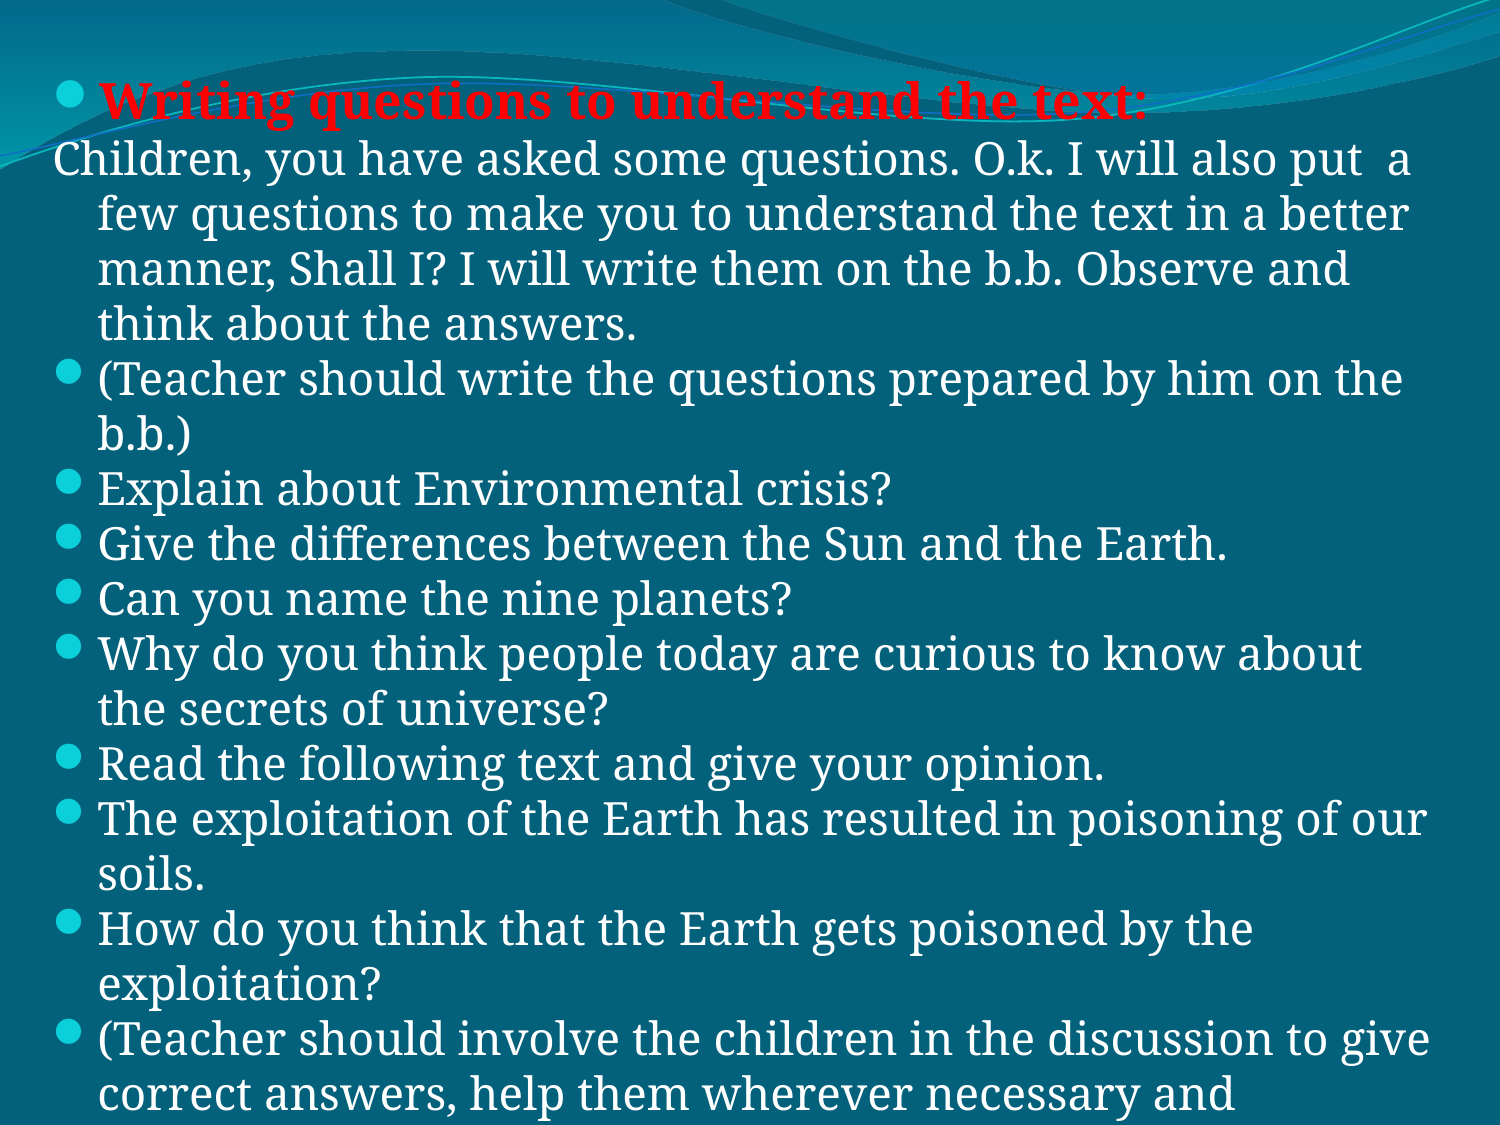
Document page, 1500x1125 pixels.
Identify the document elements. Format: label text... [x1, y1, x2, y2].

picture [1344, 1030, 1364, 1046]
picture [773, 1086, 792, 1110]
picture [192, 1086, 211, 1110]
picture [449, 1105, 454, 1113]
picture [753, 1086, 767, 1109]
picture [148, 1086, 157, 1109]
picture [332, 1031, 345, 1054]
picture [474, 1031, 484, 1054]
picture [170, 1086, 179, 1109]
picture [904, 1086, 912, 1091]
picture [320, 1021, 330, 1054]
picture [1409, 1031, 1428, 1055]
picture [717, 1031, 734, 1055]
picture [180, 1086, 188, 1091]
picture [634, 1025, 646, 1055]
picture [847, 1031, 865, 1055]
picture [824, 1031, 833, 1054]
picture [1186, 1032, 1201, 1054]
picture [748, 1031, 762, 1054]
picture [158, 1086, 166, 1091]
picture [351, 1031, 371, 1055]
picture [1342, 1048, 1363, 1065]
picture [599, 1031, 617, 1055]
picture [767, 1031, 777, 1054]
picture [151, 1000, 159, 1010]
picture [524, 1076, 534, 1109]
picture [486, 1031, 498, 1054]
picture [579, 1080, 592, 1110]
picture [659, 1086, 673, 1109]
picture [1367, 1031, 1377, 1054]
picture [238, 1080, 250, 1110]
picture [1211, 1086, 1224, 1110]
picture [376, 1031, 391, 1055]
picture [702, 1086, 732, 1109]
picture [936, 1031, 950, 1054]
picture [114, 1023, 139, 1054]
picture [322, 1086, 337, 1109]
picture [1247, 1031, 1256, 1054]
picture [1180, 1086, 1189, 1109]
picture [732, 1086, 741, 1103]
picture [1063, 1021, 1072, 1054]
picture [1092, 1031, 1107, 1055]
picture [605, 1086, 619, 1109]
picture [983, 1021, 993, 1054]
picture [1380, 1031, 1395, 1054]
picture [1397, 1031, 1405, 1037]
picture [650, 1021, 659, 1054]
picture [471, 1076, 481, 1109]
picture [192, 1031, 209, 1055]
picture [1029, 1104, 1038, 1110]
picture [100, 1086, 117, 1110]
picture [502, 1086, 520, 1110]
picture [503, 1031, 518, 1054]
picture [1305, 1031, 1325, 1055]
picture [370, 1086, 379, 1104]
picture [341, 1086, 354, 1109]
picture [680, 1031, 699, 1055]
picture [781, 1021, 791, 1054]
picture [649, 1086, 658, 1109]
picture [416, 1086, 424, 1091]
picture [1190, 1086, 1204, 1109]
picture [1050, 1087, 1065, 1109]
picture [1014, 1031, 1032, 1055]
picture [968, 1025, 980, 1055]
picture [570, 1031, 585, 1054]
picture [433, 1021, 442, 1054]
picture [519, 1031, 528, 1041]
picture [217, 1086, 234, 1110]
picture [1105, 1086, 1114, 1091]
picture [223, 1031, 237, 1054]
picture [743, 1076, 752, 1109]
picture [406, 1086, 415, 1109]
picture [269, 1086, 286, 1109]
picture [100, 1022, 110, 1059]
picture [383, 1086, 401, 1110]
picture [1157, 1086, 1174, 1109]
picture [939, 1086, 951, 1109]
picture [1165, 1049, 1174, 1055]
picture [586, 1031, 595, 1041]
picture [166, 1042, 176, 1055]
picture [1050, 1031, 1064, 1055]
picture [993, 1031, 1007, 1054]
picture [834, 1031, 842, 1036]
picture [911, 1031, 921, 1054]
picture [1115, 1086, 1140, 1120]
picture [1155, 1097, 1166, 1110]
picture [1190, 1031, 1200, 1036]
picture [356, 1086, 370, 1109]
picture [927, 1086, 937, 1109]
list Writing questions to understand the text: Children, you have asked some questions. O.k. I will also put a few questions to make you to understand the text in a better manner, Shall I? I will write them on the b.b. Observe and think about the answers. (Teacher should write the questions prepared by him on the b.b.) Explain about Environmental crisis? Give the differences between the Sun and the Earth. Can you name the nine planets? Why do you think people today are curious to know about the secrets of universe? Read the following text and give your opinion. The exploitation of the Earth has resulted in poisoning of our soils. How do you think that the Earth gets poisoned by the exploitation? (Teacher should involve the children in the discussion to give correct answers, help them wherever necessary and conclude the understanding part of the text read.) [37, 62, 1450, 1000]
picture [1223, 1076, 1232, 1109]
picture [1257, 1031, 1271, 1054]
picture [142, 1031, 160, 1055]
picture [1070, 1097, 1081, 1110]
picture [819, 1086, 838, 1110]
picture [1165, 1031, 1180, 1054]
picture [267, 1031, 276, 1054]
picture [213, 1021, 222, 1054]
picture [243, 1031, 262, 1055]
picture [625, 1086, 644, 1110]
picture [1054, 1086, 1064, 1091]
picture [1077, 1031, 1086, 1054]
picture [538, 1086, 549, 1120]
picture [405, 1021, 415, 1054]
picture [123, 1086, 143, 1110]
picture [842, 1086, 859, 1109]
picture [292, 1086, 301, 1109]
picture [595, 1076, 604, 1109]
picture [926, 1031, 935, 1054]
picture [870, 1086, 889, 1110]
picture [1029, 1086, 1044, 1109]
picture [660, 1031, 674, 1054]
picture [797, 1086, 806, 1109]
picture [1135, 1031, 1150, 1055]
picture [322, 1104, 331, 1110]
picture [673, 1086, 687, 1109]
picture [982, 1086, 999, 1110]
picture [894, 1086, 903, 1109]
picture [807, 1086, 815, 1091]
picture [809, 1021, 819, 1054]
picture [1221, 1031, 1241, 1055]
picture [1049, 1104, 1059, 1110]
picture [549, 1086, 562, 1110]
picture [421, 1031, 434, 1055]
picture [1185, 1049, 1195, 1055]
picture [1205, 1031, 1215, 1054]
picture [1072, 1086, 1089, 1109]
picture [556, 1021, 566, 1054]
picture [302, 1086, 316, 1109]
picture [958, 1086, 976, 1110]
picture [1095, 1086, 1105, 1109]
picture [391, 1031, 400, 1054]
picture [738, 1021, 747, 1054]
picture [168, 1031, 185, 1054]
picture [531, 1031, 552, 1055]
picture [428, 1086, 443, 1110]
picture [1288, 1025, 1300, 1055]
picture [858, 1086, 867, 1098]
picture [481, 1086, 495, 1109]
picture [880, 1031, 894, 1054]
picture [267, 1097, 277, 1110]
picture [460, 1031, 469, 1054]
picture [797, 1031, 810, 1055]
picture [277, 1031, 285, 1036]
picture [1114, 1031, 1131, 1055]
picture [1005, 1086, 1023, 1110]
picture [870, 1031, 879, 1054]
picture [1150, 1031, 1159, 1054]
picture [301, 1031, 316, 1055]
